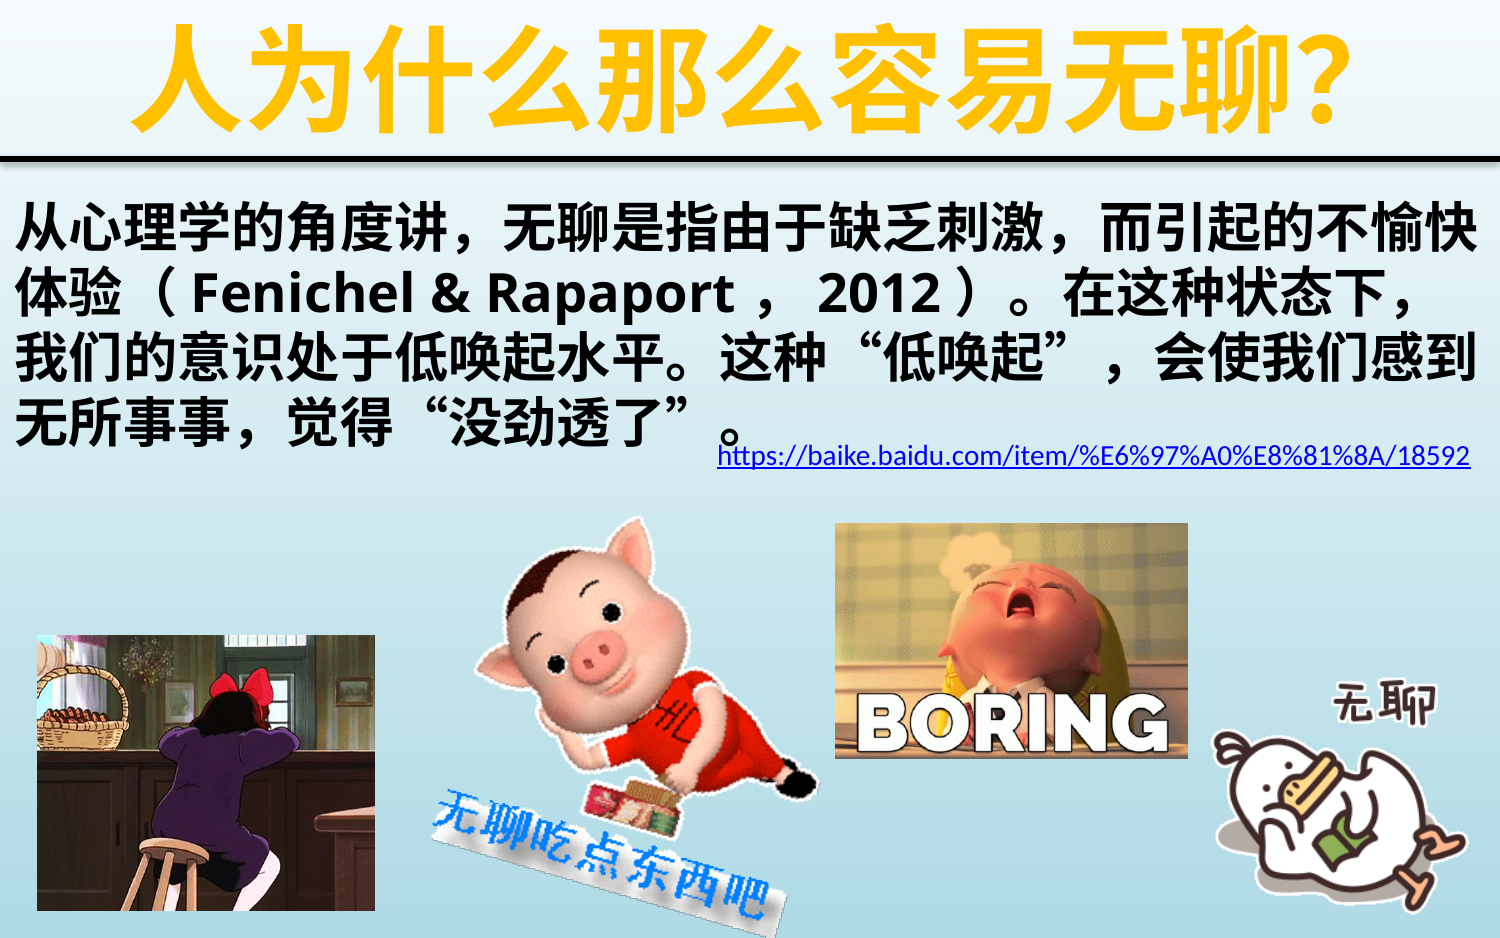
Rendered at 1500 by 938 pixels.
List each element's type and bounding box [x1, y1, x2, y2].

picture [37, 635, 376, 911]
text_box [0, 0, 1500, 480]
picture [413, 480, 1488, 938]
